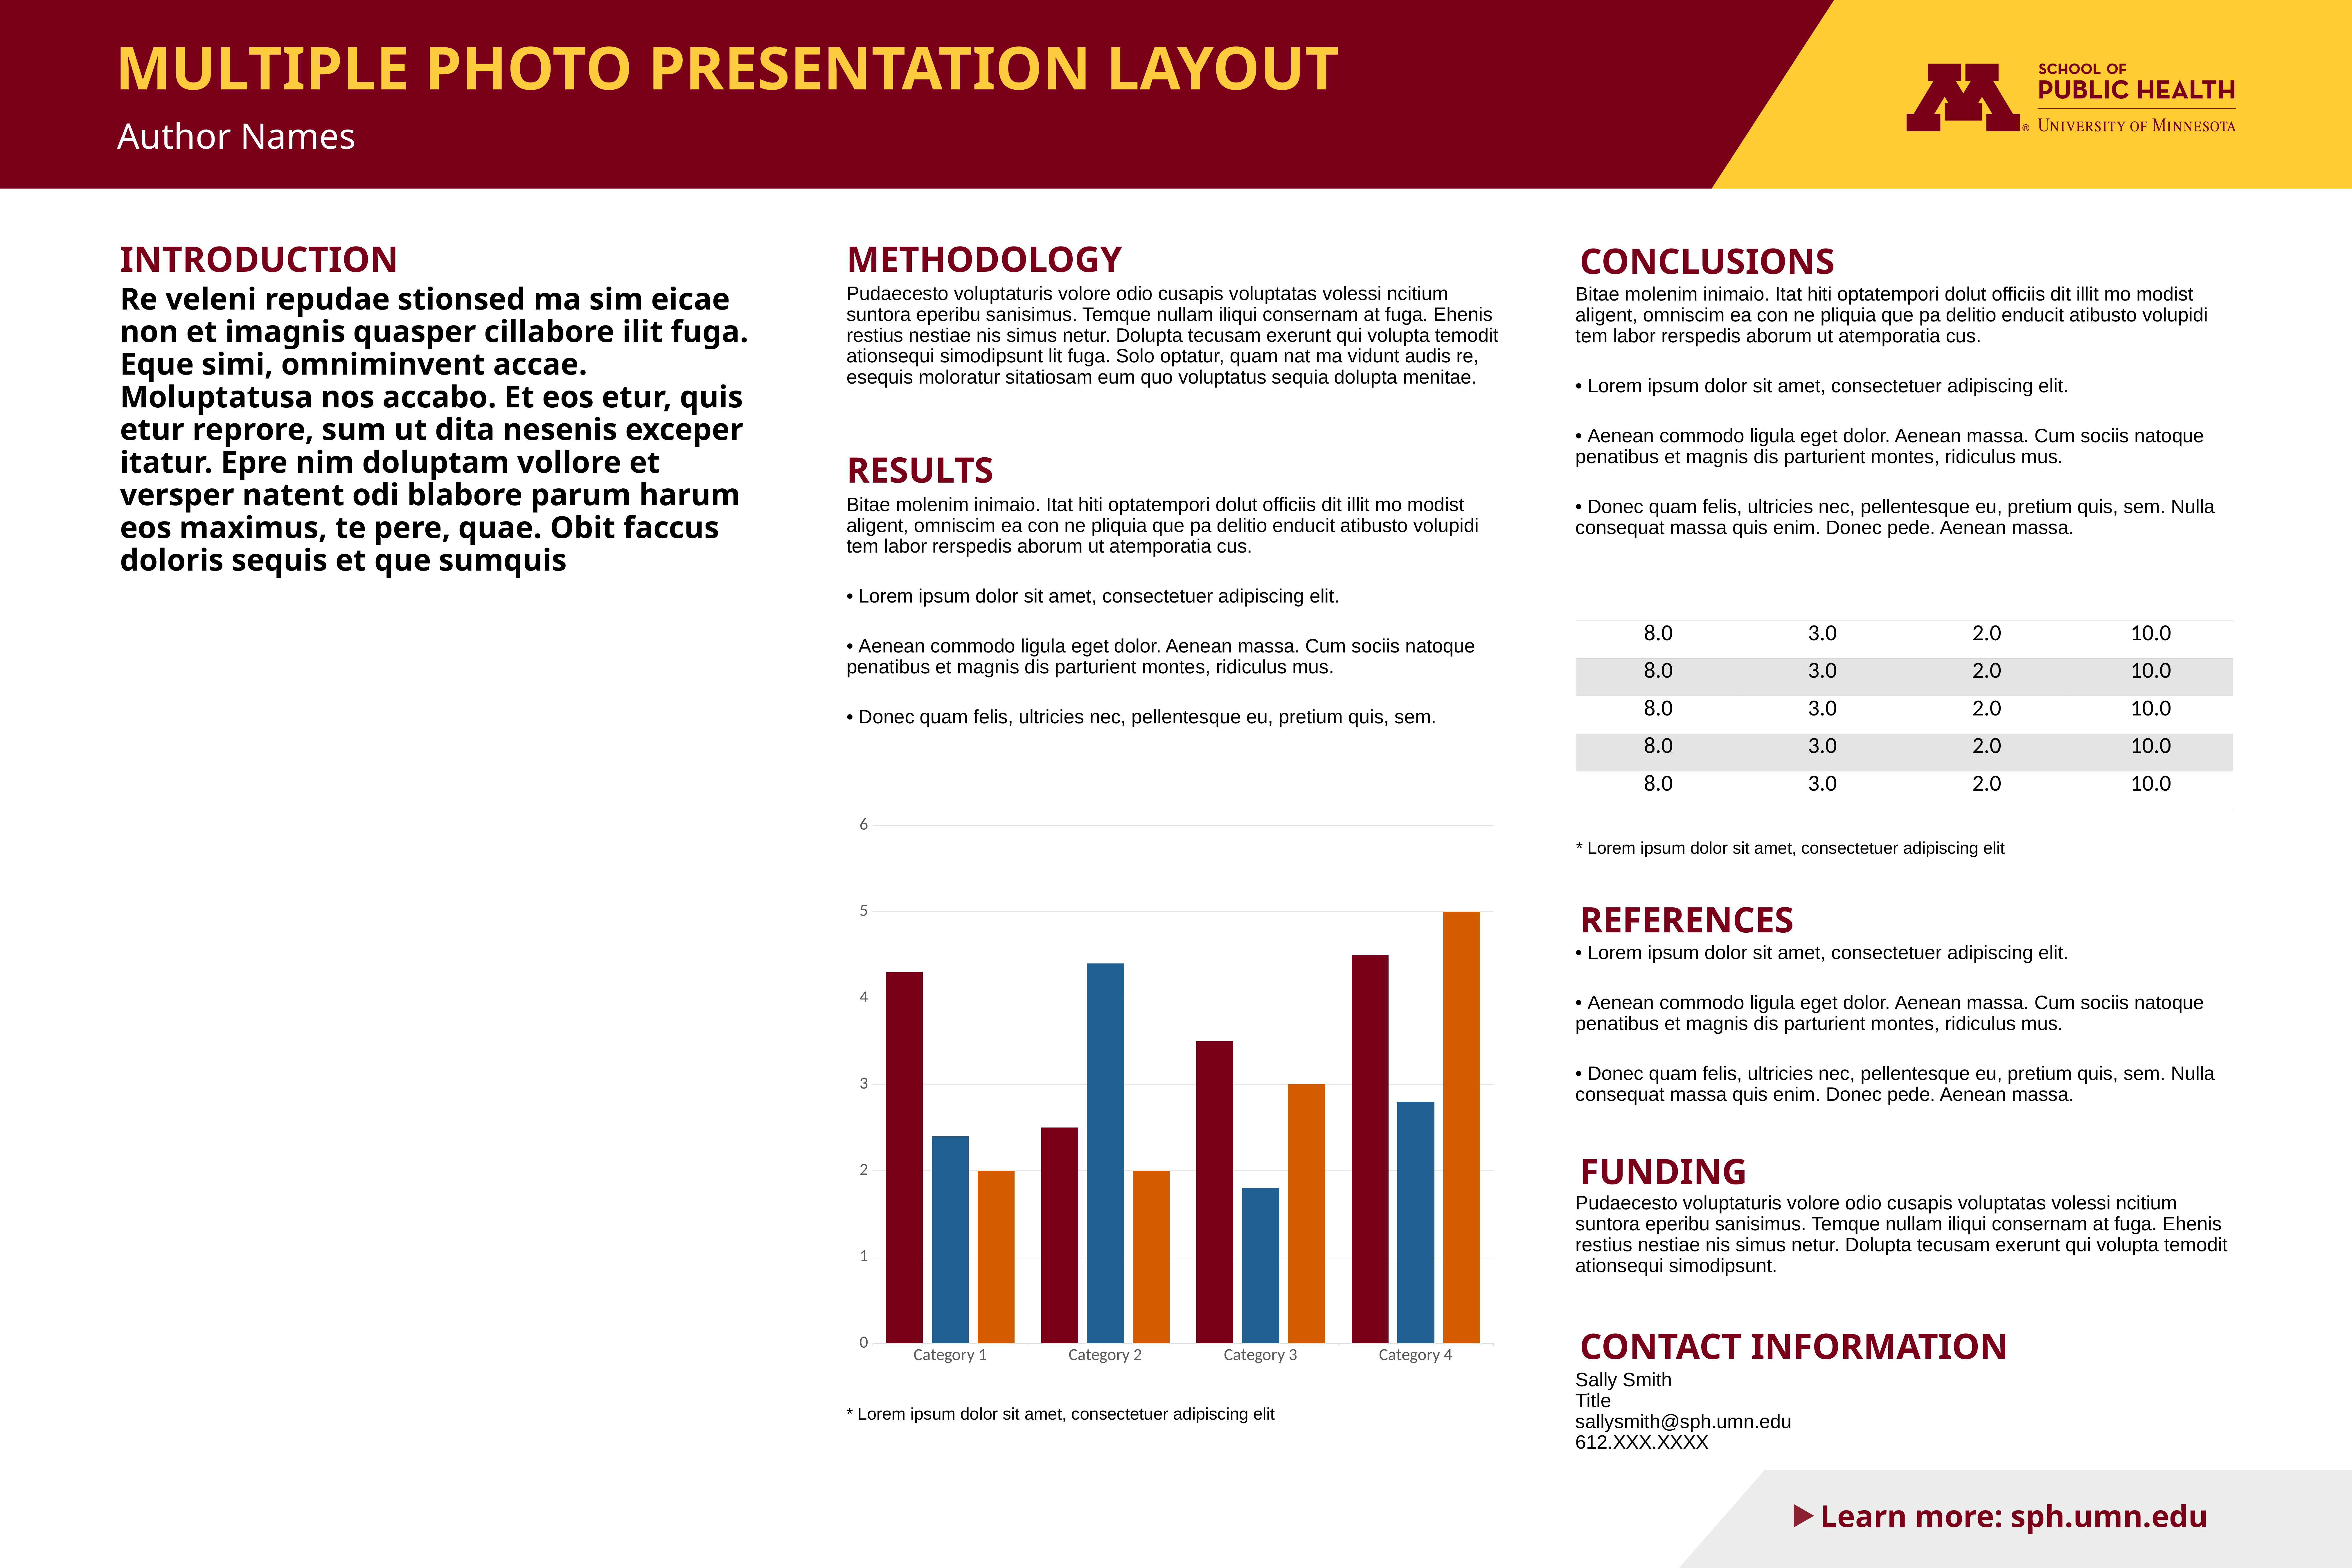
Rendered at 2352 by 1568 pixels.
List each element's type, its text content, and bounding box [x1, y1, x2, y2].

list INTRODUCTION [120, 237, 780, 283]
table_cell 10.0 [2069, 696, 2233, 734]
list Bitae molenim inimaio. Itat hiti optatempori dolut officiis dit illit mo modist aligent, omniscim ea con ne pliquia que pa delitio enducit atibusto volupidi tem labor rerspedis aborum ut atemporatia cus. • Lorem ipsum dolor sit amet, consectetuer adipiscing elit. • Aenean commodo ligula eget dolor. Aenean massa. Cum sociis natoque penatibus et magnis dis parturient montes, ridiculus mus. • Donec quam felis, ultricies nec, pellentesque eu, pretium quis, sem. Nulla consequat massa quis enim. Donec pede. Aenean massa. [1575, 284, 2236, 548]
table_cell 3.0 [1740, 696, 1905, 734]
table_cell 2.0 [1905, 771, 2069, 809]
table_cell 3.0 [1740, 771, 1905, 809]
list RESULTS [846, 448, 1507, 494]
picture [120, 1161, 429, 1437]
picture [472, 1160, 780, 1436]
table_header 10.0 [2069, 621, 2233, 658]
table_cell 2.0 [1905, 734, 2069, 771]
table_cell 10.0 [2069, 659, 2233, 696]
table_header 2.0 [1905, 621, 2069, 658]
picture [0, 0, 2352, 189]
list FUNDING [1575, 1147, 2236, 1193]
picture [120, 674, 780, 1131]
table_cell 2.0 [1905, 696, 2069, 734]
list CONTACT INFORMATION [1575, 1321, 2236, 1369]
table_cell 8.0 [1576, 659, 1740, 696]
table_cell 8.0 [1576, 734, 1740, 771]
list • Lorem ipsum dolor sit amet, consectetuer adipiscing elit. • Aenean commodo ligula eget dolor. Aenean massa. Cum sociis natoque penatibus et magnis dis parturient montes, ridiculus mus. • Donec quam felis, ultricies nec, pellentesque eu, pretium quis, sem. Nulla consequat massa quis enim. Donec pede. Aenean massa. [1575, 943, 2236, 1117]
list CONCLUSIONS [1575, 237, 2236, 283]
list Re veleni repudae stionsed ma sim eicae non et imagnis quasper cillabore ilit fuga. Eque simi, omniminvent accae. Moluptatusa nos accabo. Et eos etur, quis etur reprore, sum ut dita nesenis exceper itatur. Epre nim doluptam vollore et versper natent odi blabore parum harum eos maximus, te pere, quae. Obit faccus doloris sequis et que sumquis [120, 283, 780, 645]
table_cell 3.0 [1740, 659, 1905, 696]
table_header 3.0 [1740, 621, 1905, 658]
list * Lorem ipsum dolor sit amet, consectetuer adipiscing elit [846, 1405, 1507, 1437]
list METHODOLOGY [846, 237, 1507, 283]
table_cell 3.0 [1740, 734, 1905, 771]
list Bitae molenim inimaio. Itat hiti optatempori dolut officiis dit illit mo modist aligent, omniscim ea con ne pliquia que pa delitio enducit atibusto volupidi tem labor rerspedis aborum ut atemporatia cus. • Lorem ipsum dolor sit amet, consectetuer adipiscing elit. • Aenean commodo ligula eget dolor. Aenean massa. Cum sociis natoque penatibus et magnis dis parturient montes, ridiculus mus. • Donec quam felis, ultricies nec, pellentesque eu, pretium quis, sem. [846, 494, 1507, 733]
table_cell 10.0 [2069, 771, 2233, 809]
table_header 8.0 [1576, 621, 1740, 658]
list Pudaecesto voluptaturis volore odio cusapis voluptatas volessi ncitium suntora eperibu sanisimus. Temque nullam iliqui consernam at fuga. Ehenis restius nestiae nis simus netur. Dolupta tecusam exerunt qui volupta temodit ationsequi simodipsunt lit fuga. Solo optatur, quam nat ma vidunt audis re, esequis moloratur sitatiosam eum quo voluptatus sequia dolupta menitae. [846, 283, 1507, 420]
table_cell 8.0 [1576, 696, 1740, 734]
title Multiple Photo Presentation LAYOUT [115, 38, 1713, 103]
table_cell 2.0 [1905, 659, 2069, 696]
list Author Names [117, 114, 1715, 163]
table_cell 10.0 [2069, 734, 2233, 771]
list * Lorem ipsum dolor sit amet, consectetuer adipiscing elit [1576, 839, 2237, 865]
list Pudaecesto voluptaturis volore odio cusapis voluptatas volessi ncitium suntora eperibu sanisimus. Temque nullam iliqui consernam at fuga. Ehenis restius nestiae nis simus netur. Dolupta tecusam exerunt qui volupta temodit ationsequi simodipsunt. [1575, 1193, 2236, 1292]
list Sally Smith Title sallysmith@sph.umn.edu 612.XXX.XXXX [1575, 1369, 2236, 1436]
chart [846, 805, 1507, 1376]
table_cell 8.0 [1576, 771, 1740, 809]
list REFERENCES [1575, 895, 2236, 942]
